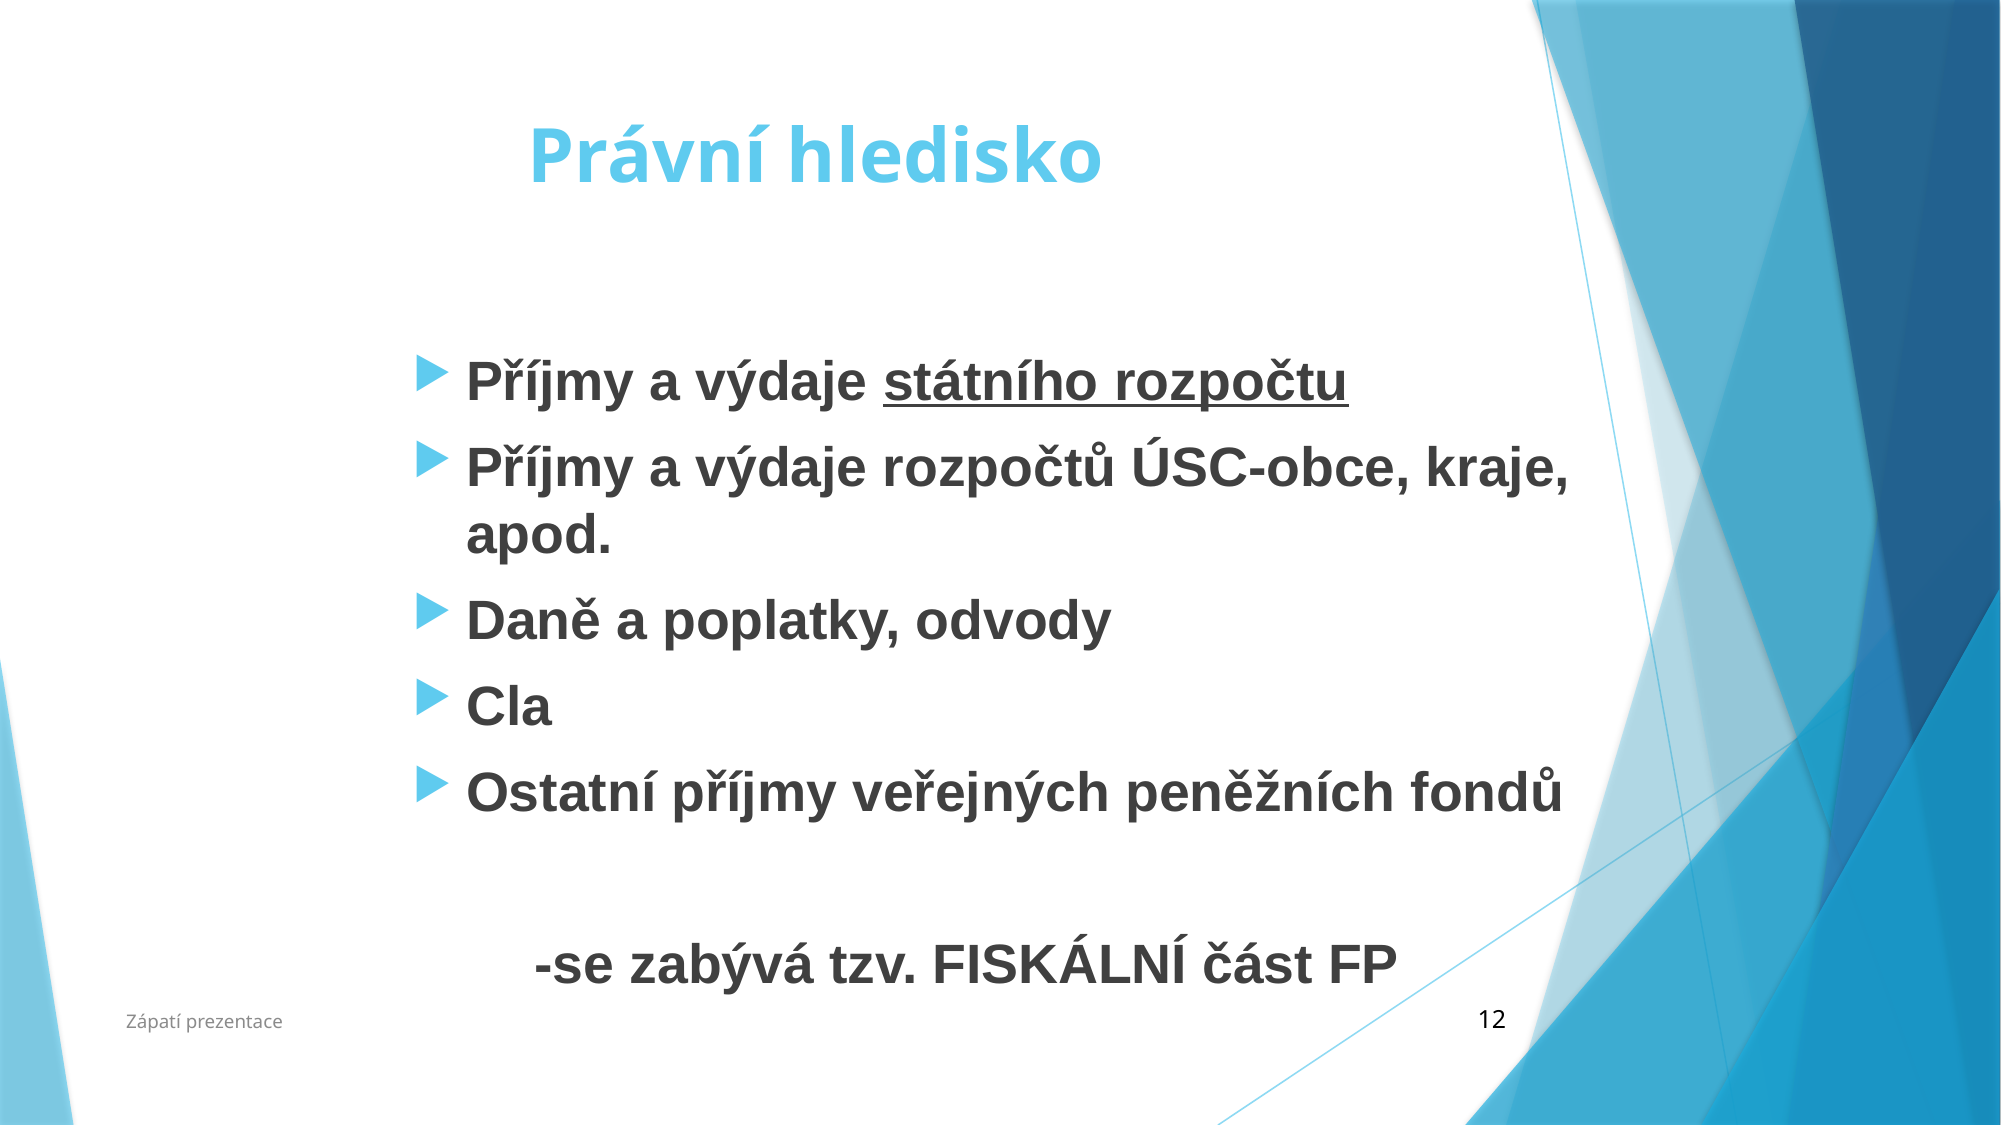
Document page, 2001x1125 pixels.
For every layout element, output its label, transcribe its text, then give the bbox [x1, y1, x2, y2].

title Právní hledisko [111, 99, 1522, 317]
slide_number 12 [1409, 991, 1522, 1051]
list Příjmy a výdaje státního rozpočtu Příjmy a výdaje rozpočtů ÚSC-obce, kraje, apod. Daně a poplatky, odvody Cla Ostatní příjmy veřejných peněžních fondů -se zabývá tzv. FISKÁLNÍ část FP [397, 338, 1673, 1006]
footer Zápatí prezentace [111, 991, 1145, 1051]
